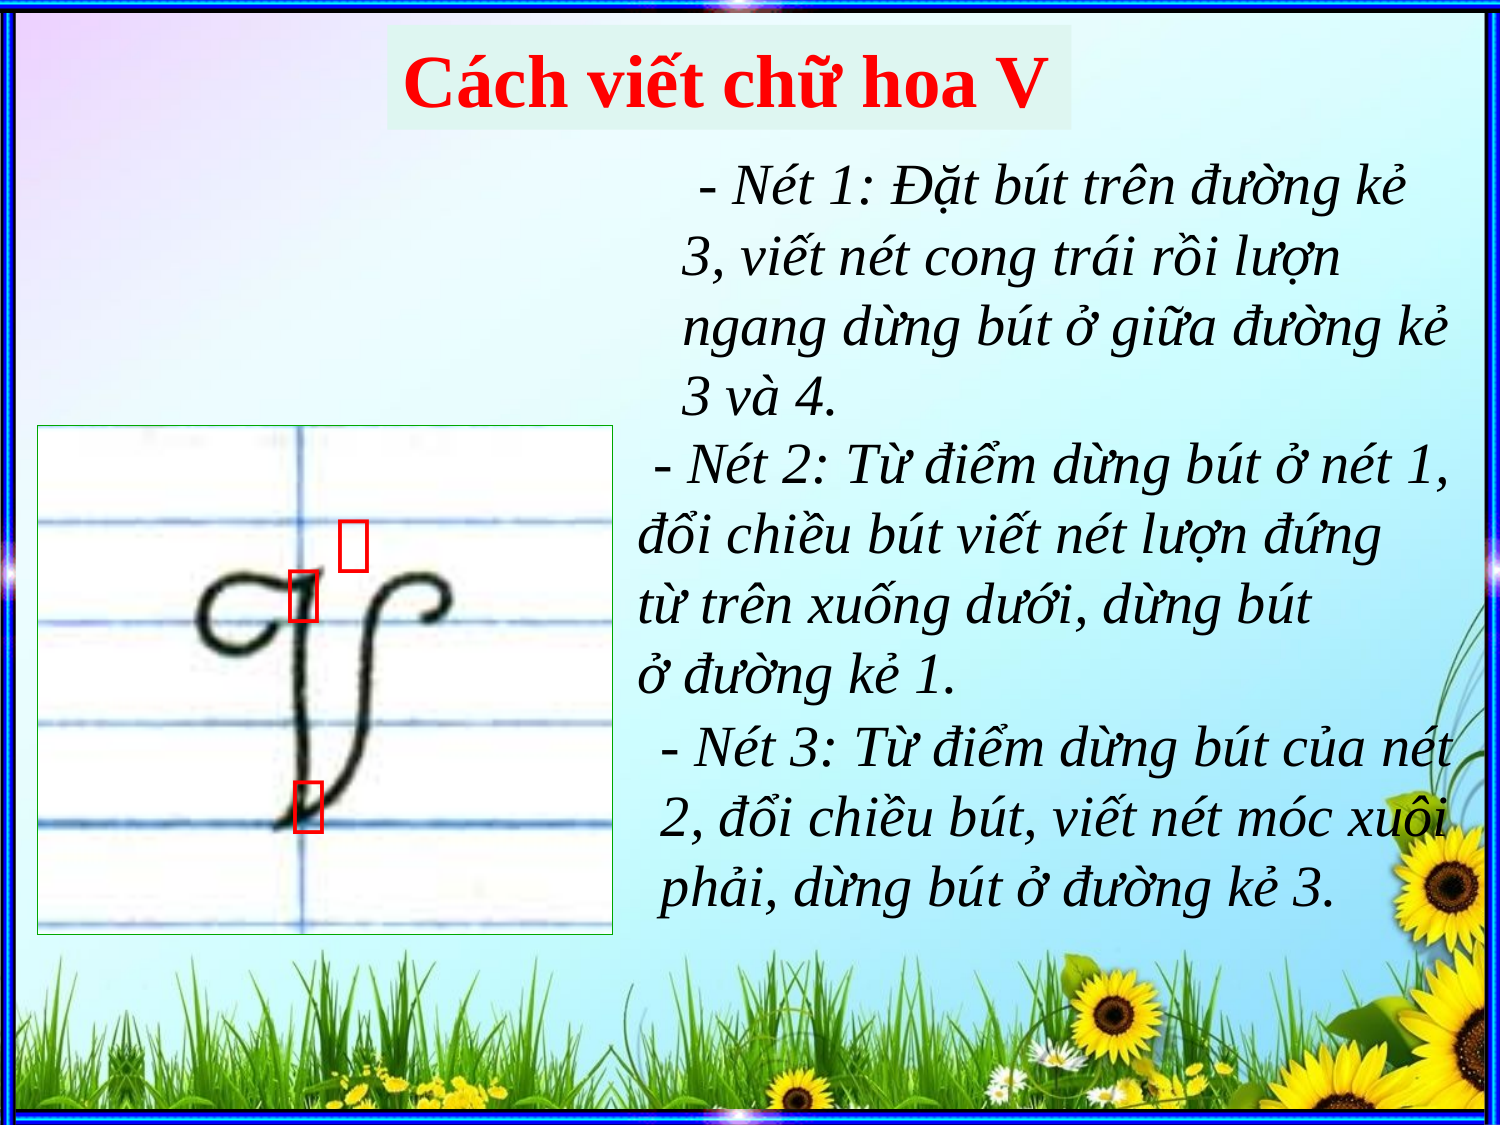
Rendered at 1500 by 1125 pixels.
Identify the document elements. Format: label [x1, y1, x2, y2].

text_box [0, 0, 1500, 1125]
picture [37, 424, 613, 934]
